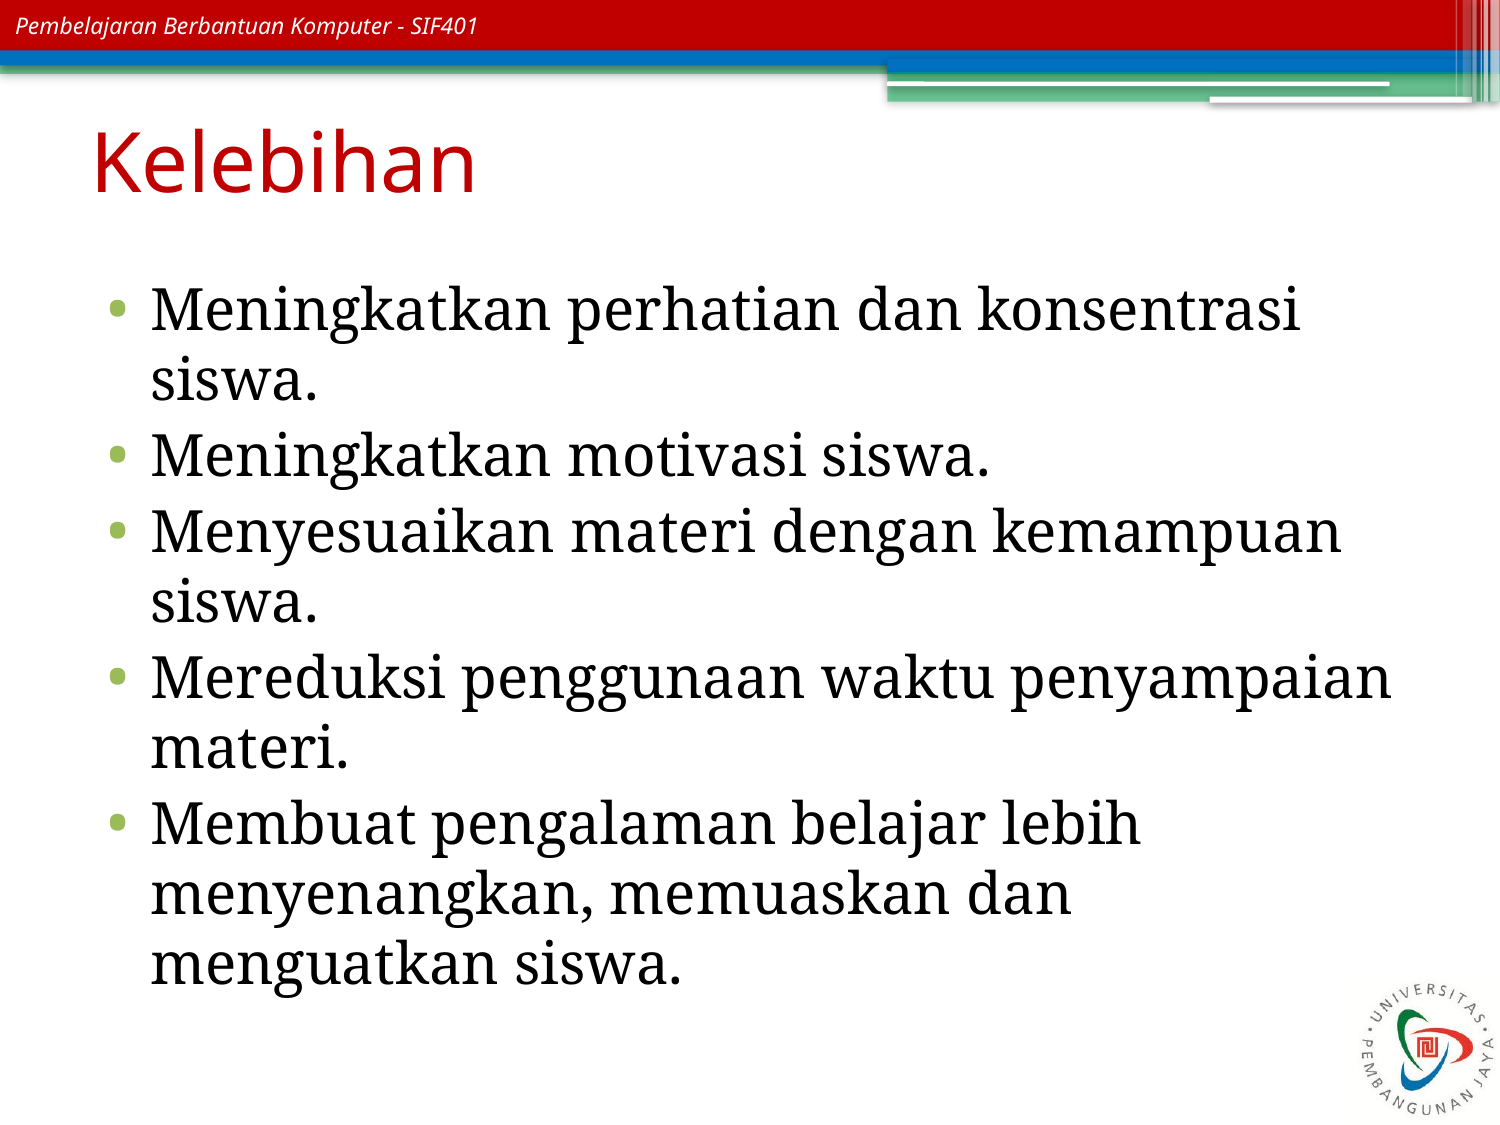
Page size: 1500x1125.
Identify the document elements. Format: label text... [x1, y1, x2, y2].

title Kelebihan [75, 72, 1425, 248]
list Meningkatkan perhatian dan konsentrasi siswa. Meningkatkan motivasi siswa. Menyesuaikan materi dengan kemampuan siswa. Mereduksi penggunaan waktu penyampaian materi. Membuat pengalaman belajar lebih menyenangkan, memuaskan dan menguatkan siswa. [75, 264, 1425, 1029]
picture [1352, 975, 1500, 1125]
